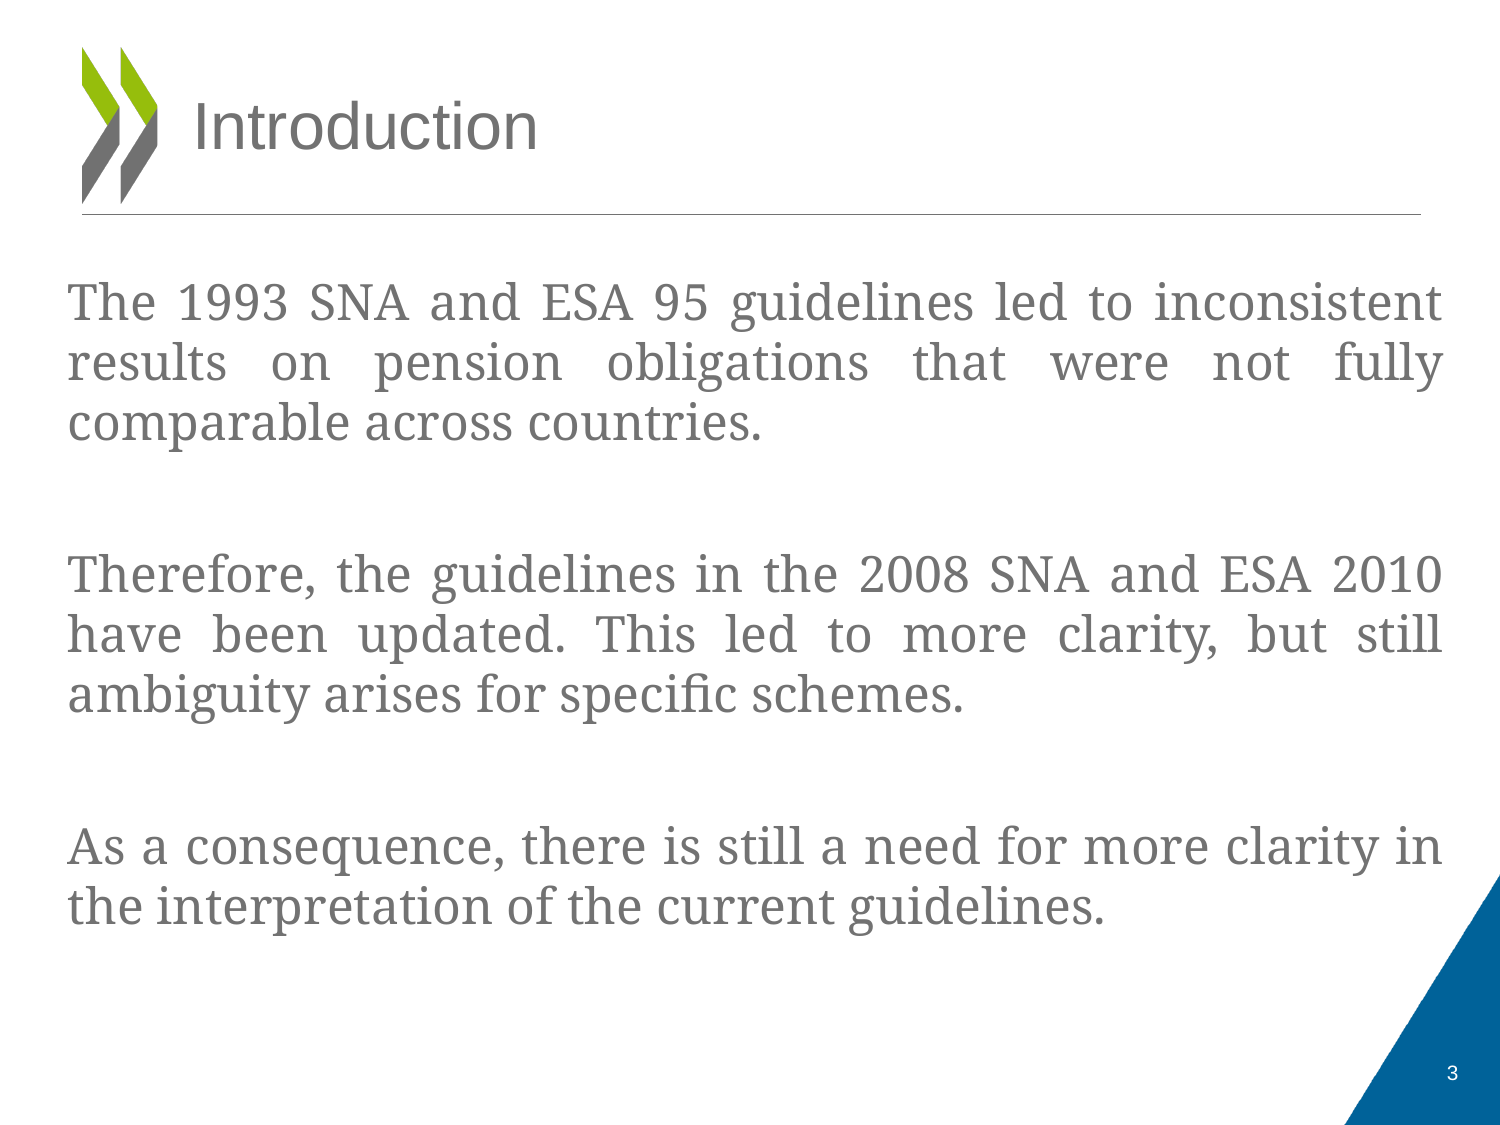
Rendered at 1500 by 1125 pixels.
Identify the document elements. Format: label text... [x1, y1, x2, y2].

list The 1993 SNA and ESA 95 guidelines led to inconsistent results on pension obligations that were not fully comparable across countries. Therefore, the guidelines in the 2008 SNA and ESA 2010 have been updated. This led to more clarity, but still ambiguity arises for specific schemes. As a consequence, there is still a need for more clarity in the interpretation of the current guidelines. [53, 262, 1459, 1071]
picture [1344, 874, 1500, 1125]
title Introduction [177, 38, 1394, 207]
slide_number 3 [1417, 1051, 1474, 1092]
